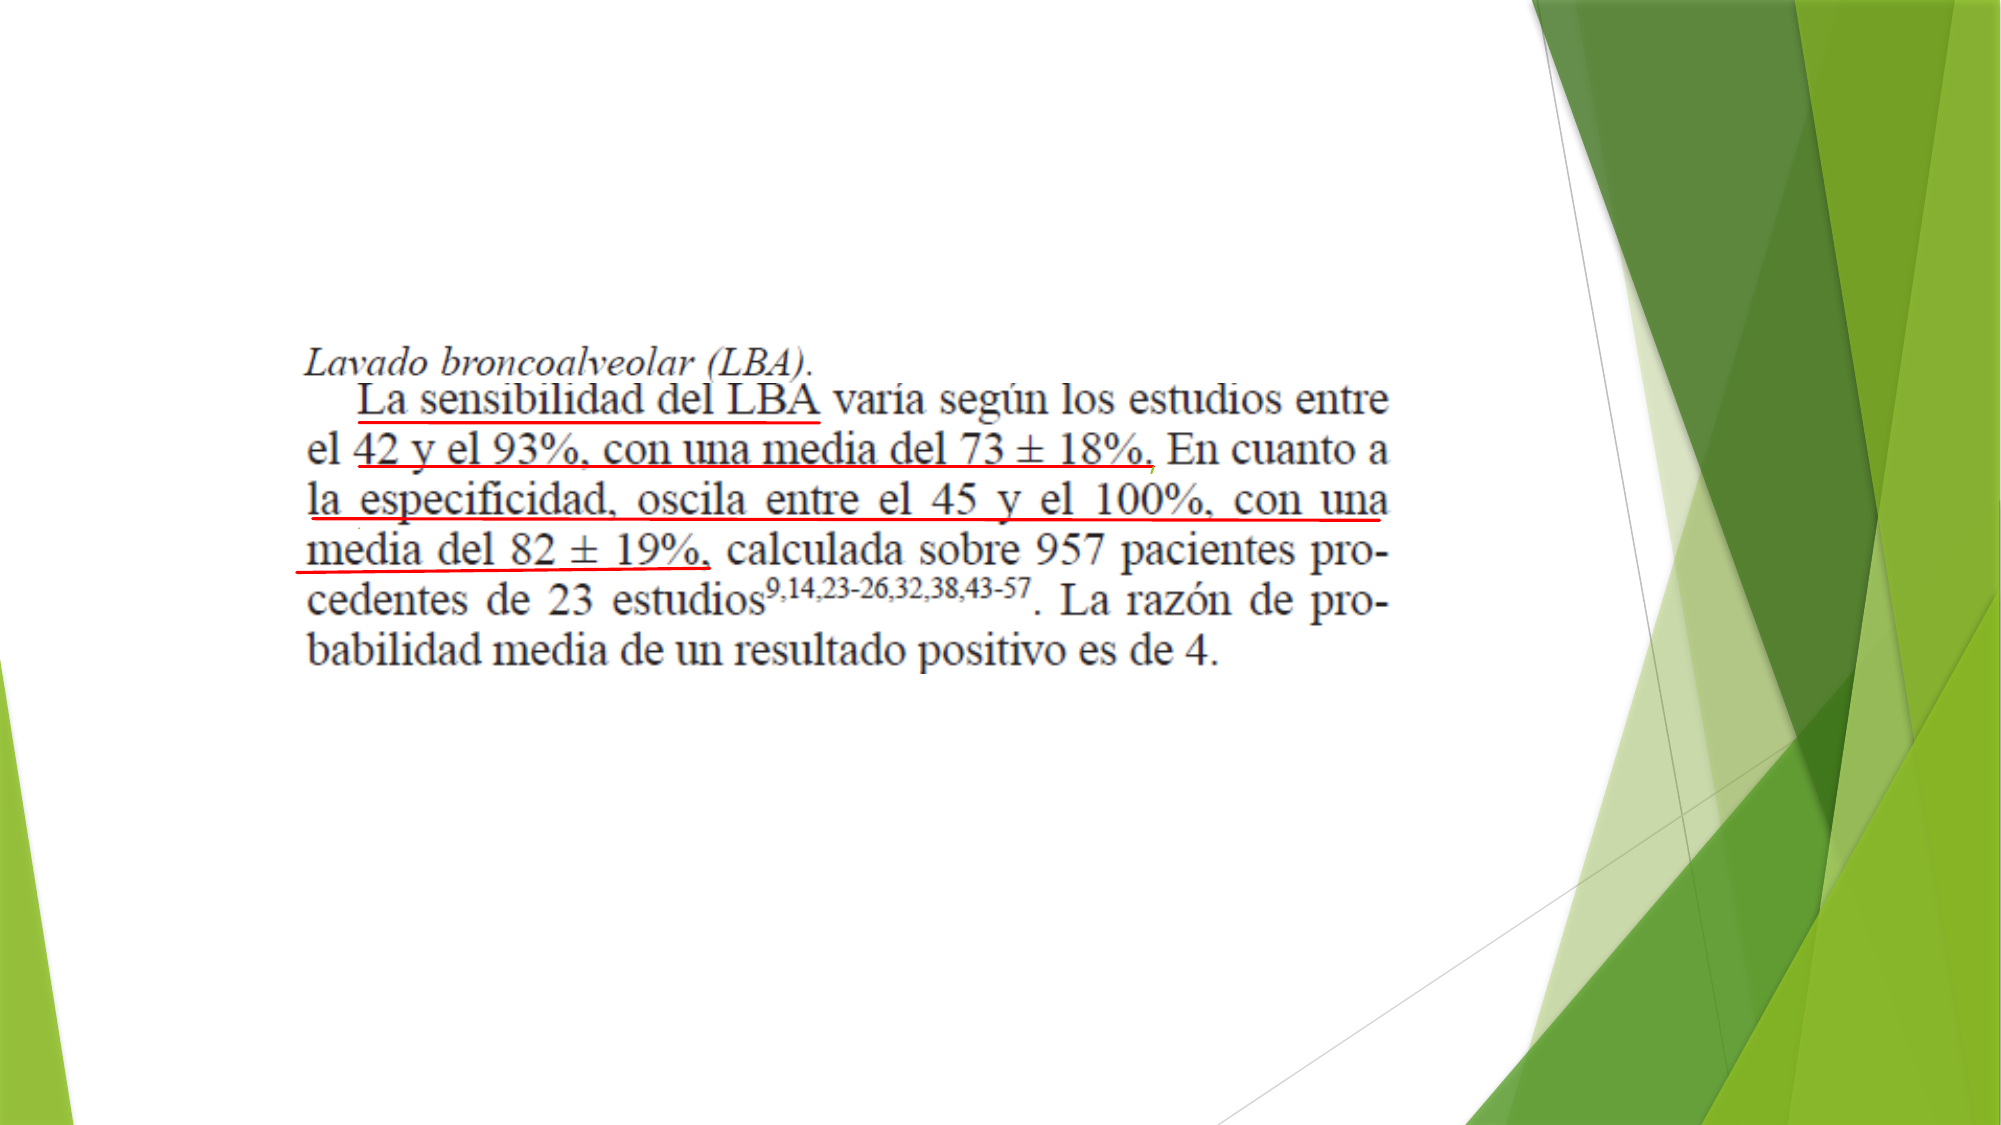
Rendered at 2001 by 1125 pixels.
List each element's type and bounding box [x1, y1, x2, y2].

text_box [296, 567, 711, 573]
picture [296, 330, 1403, 674]
